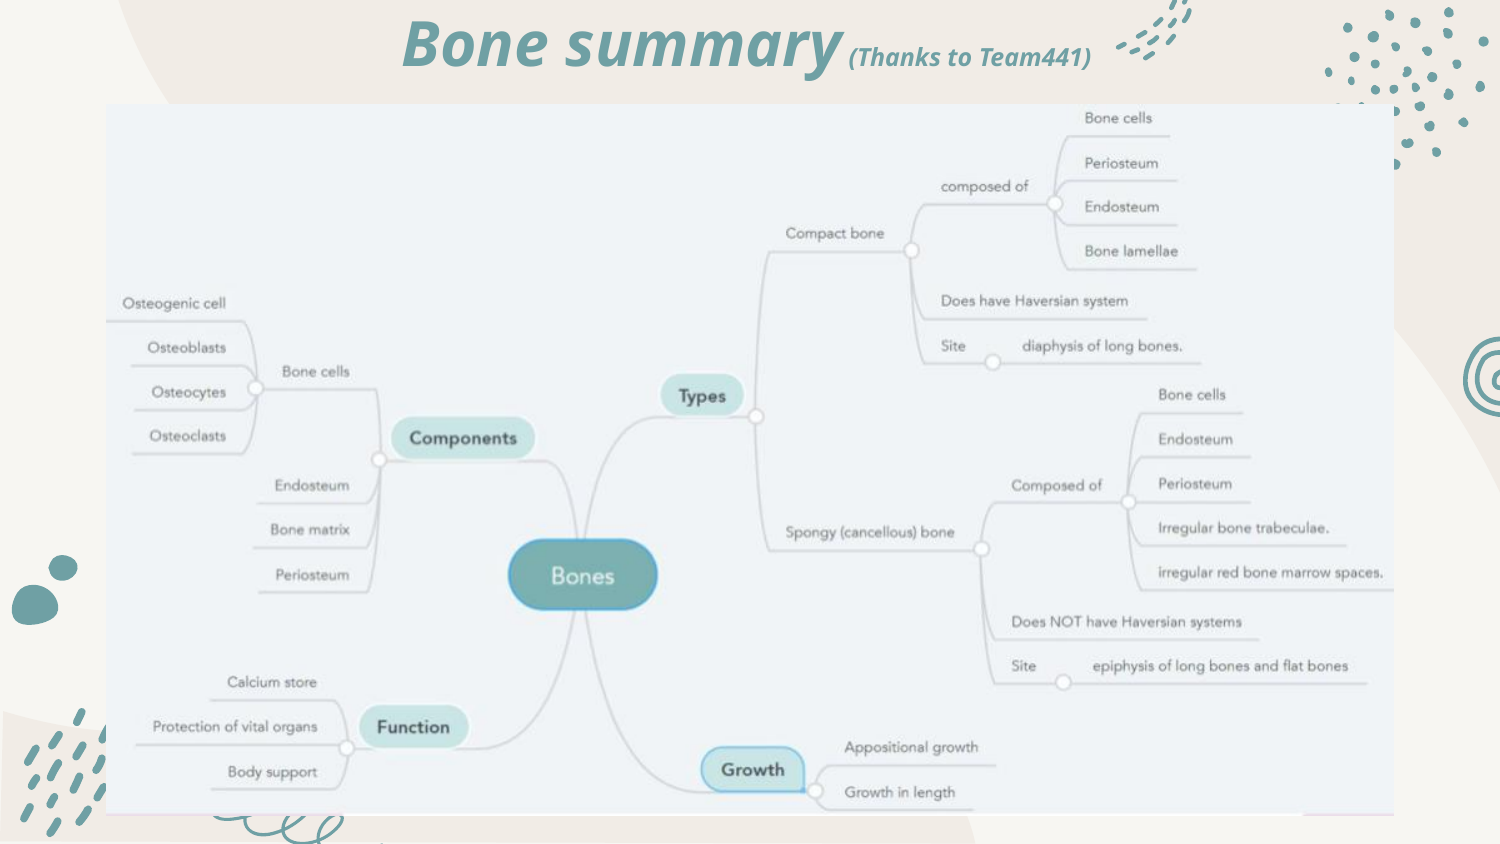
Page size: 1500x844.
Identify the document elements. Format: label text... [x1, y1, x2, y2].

picture [106, 104, 1394, 817]
title Bone summary (Thanks to Team441) [253, 0, 1247, 83]
